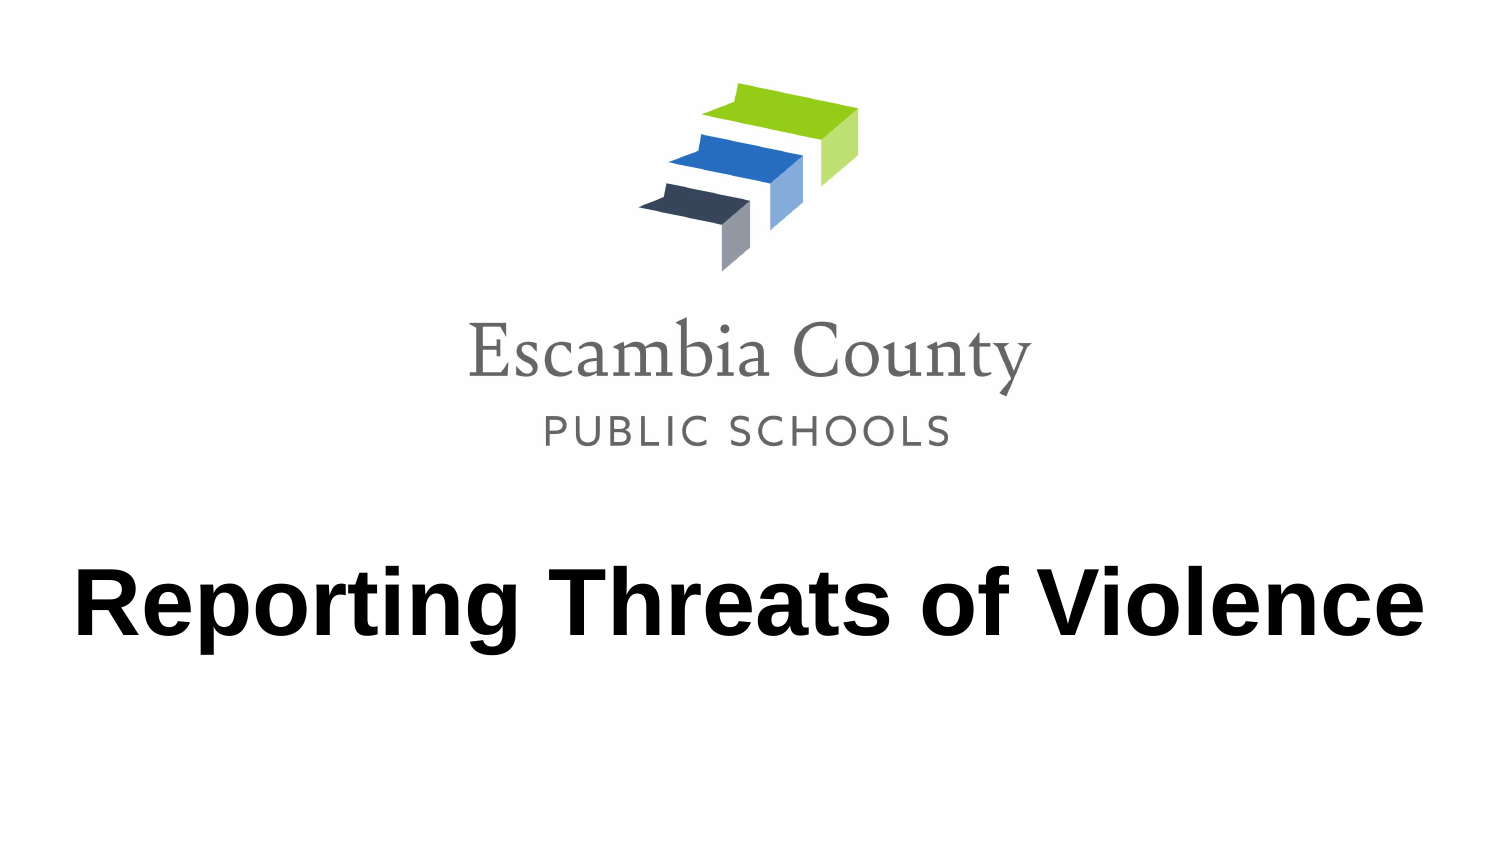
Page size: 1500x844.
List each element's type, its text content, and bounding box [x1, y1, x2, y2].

picture [461, 74, 1039, 454]
title Reporting Threats of Violence [51, 516, 1449, 671]
